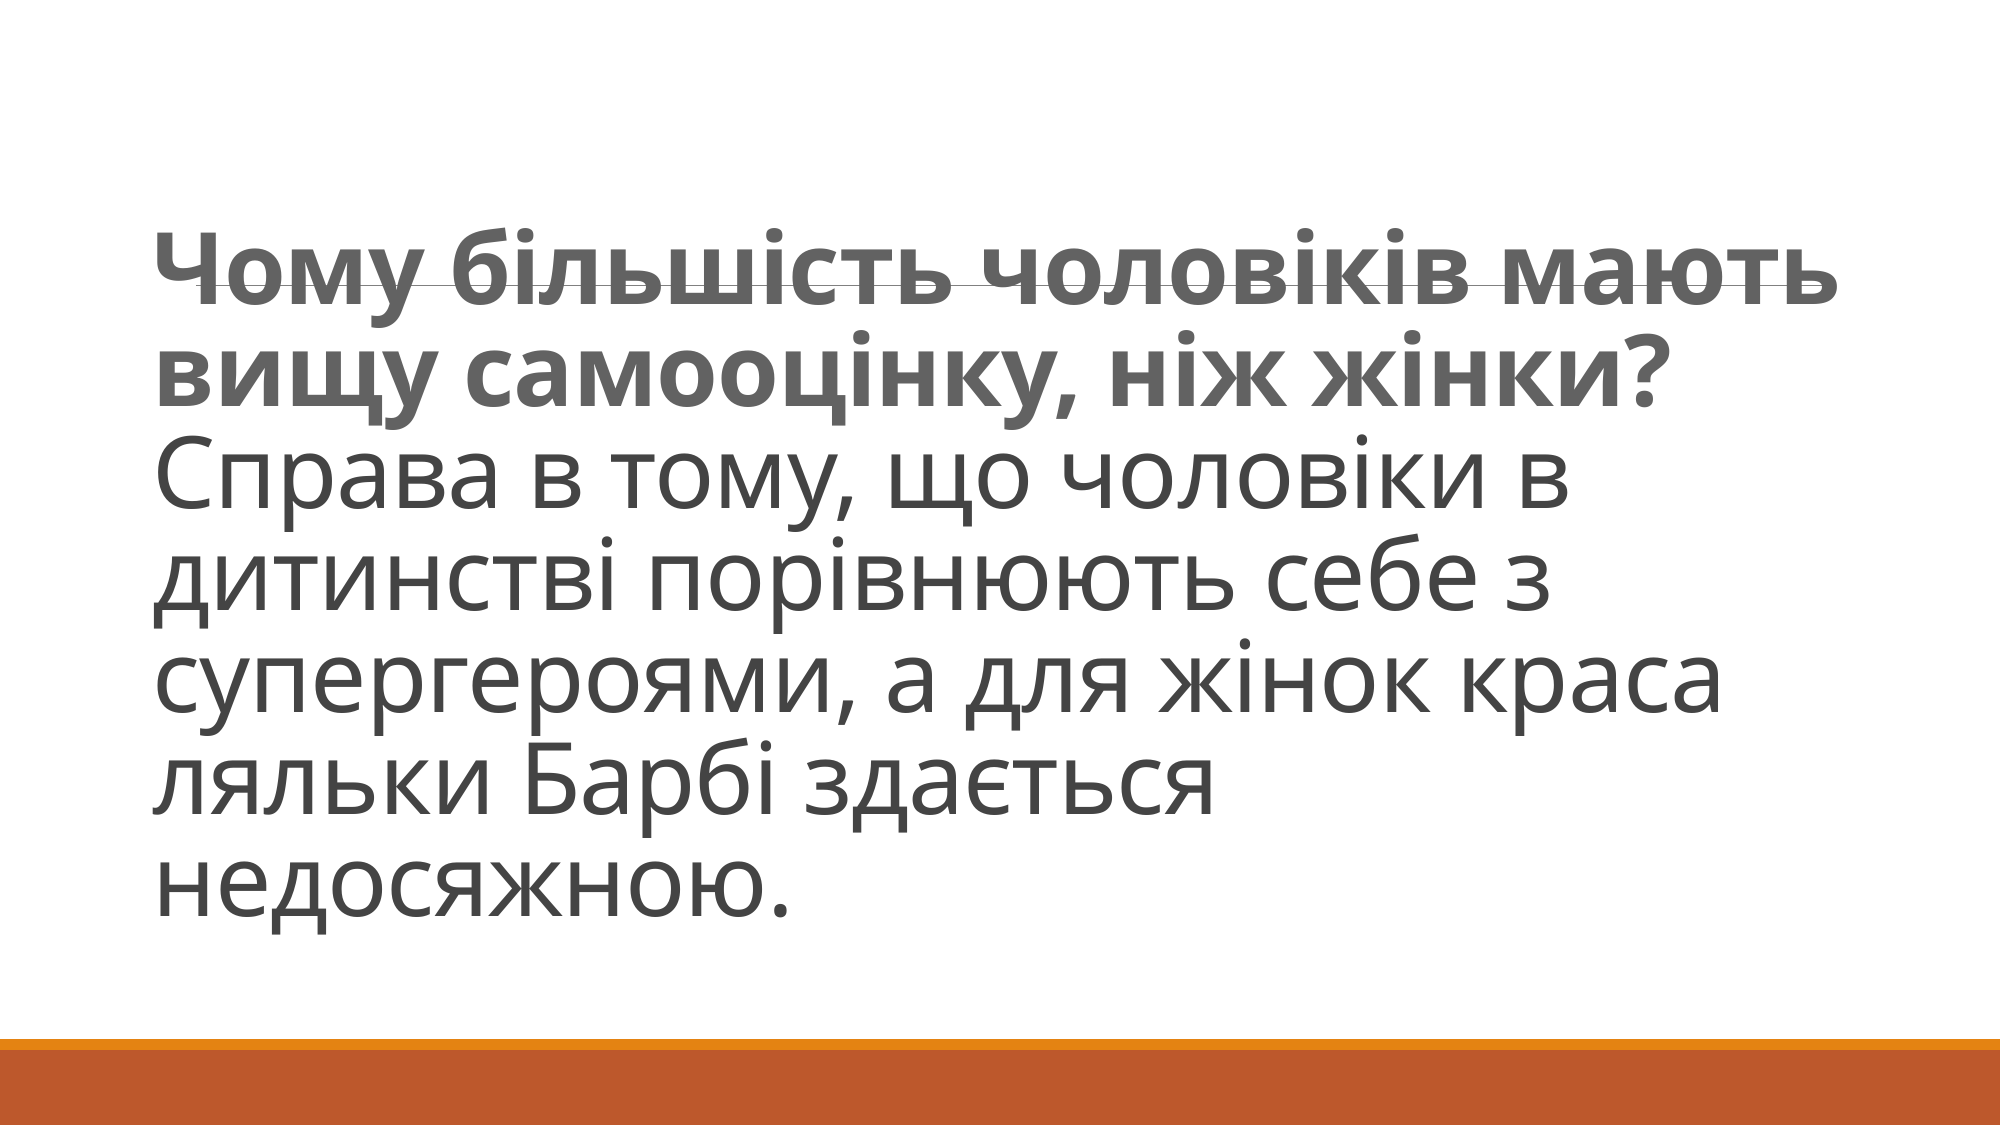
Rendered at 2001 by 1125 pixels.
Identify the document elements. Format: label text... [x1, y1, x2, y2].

title Чому більшість чоловіків мають вищу самооцінку, ніж жінки? Справа в тому, що чоловіки в дитинстві порівнюють себе з супергероями, а для жінок краса ляльки Барбі здається недосяжною. [137, 59, 1863, 945]
